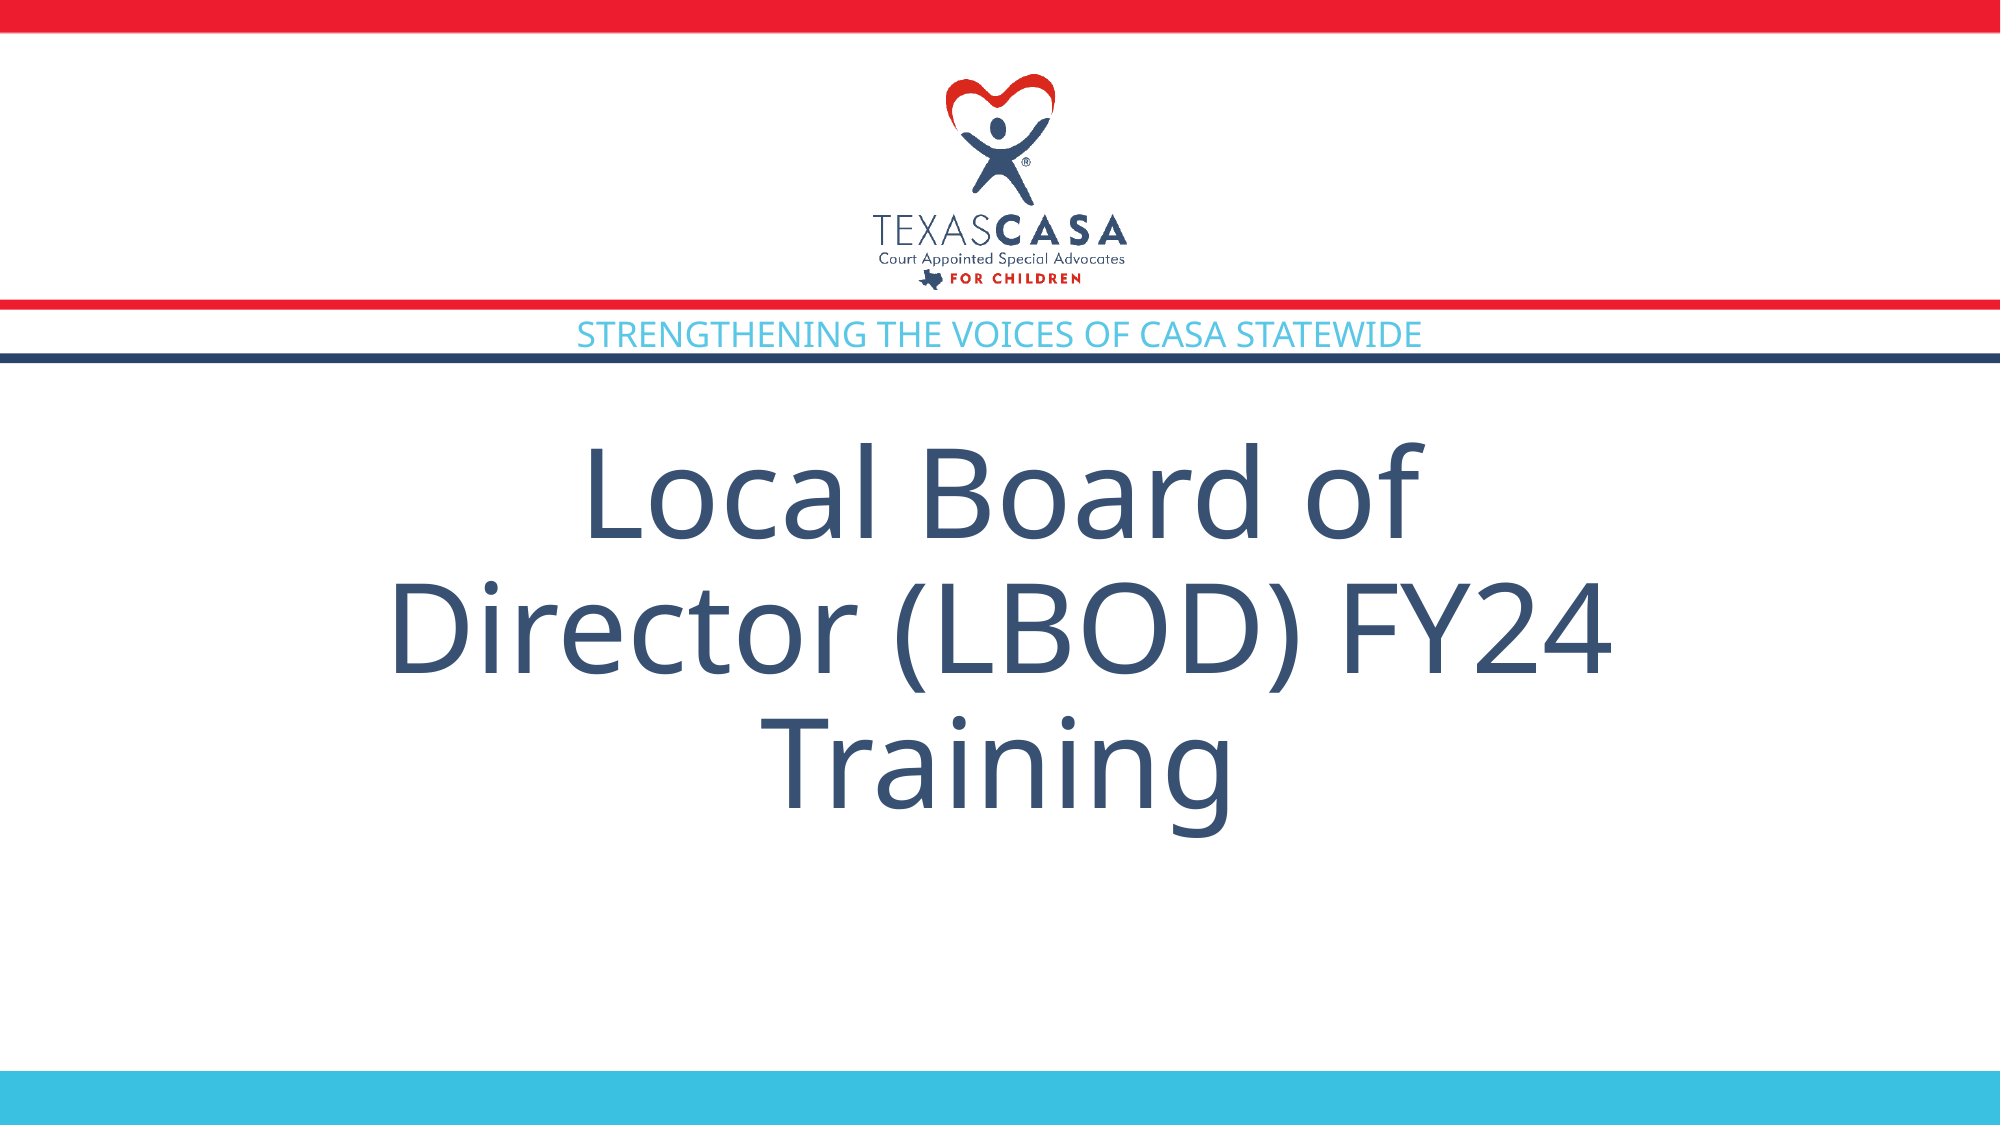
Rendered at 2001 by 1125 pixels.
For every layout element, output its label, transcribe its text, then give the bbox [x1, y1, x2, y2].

picture [0, 0, 2001, 53]
picture [873, 74, 1127, 290]
list Local Board of Director (LBOD) FY24 Training [323, 407, 1677, 860]
